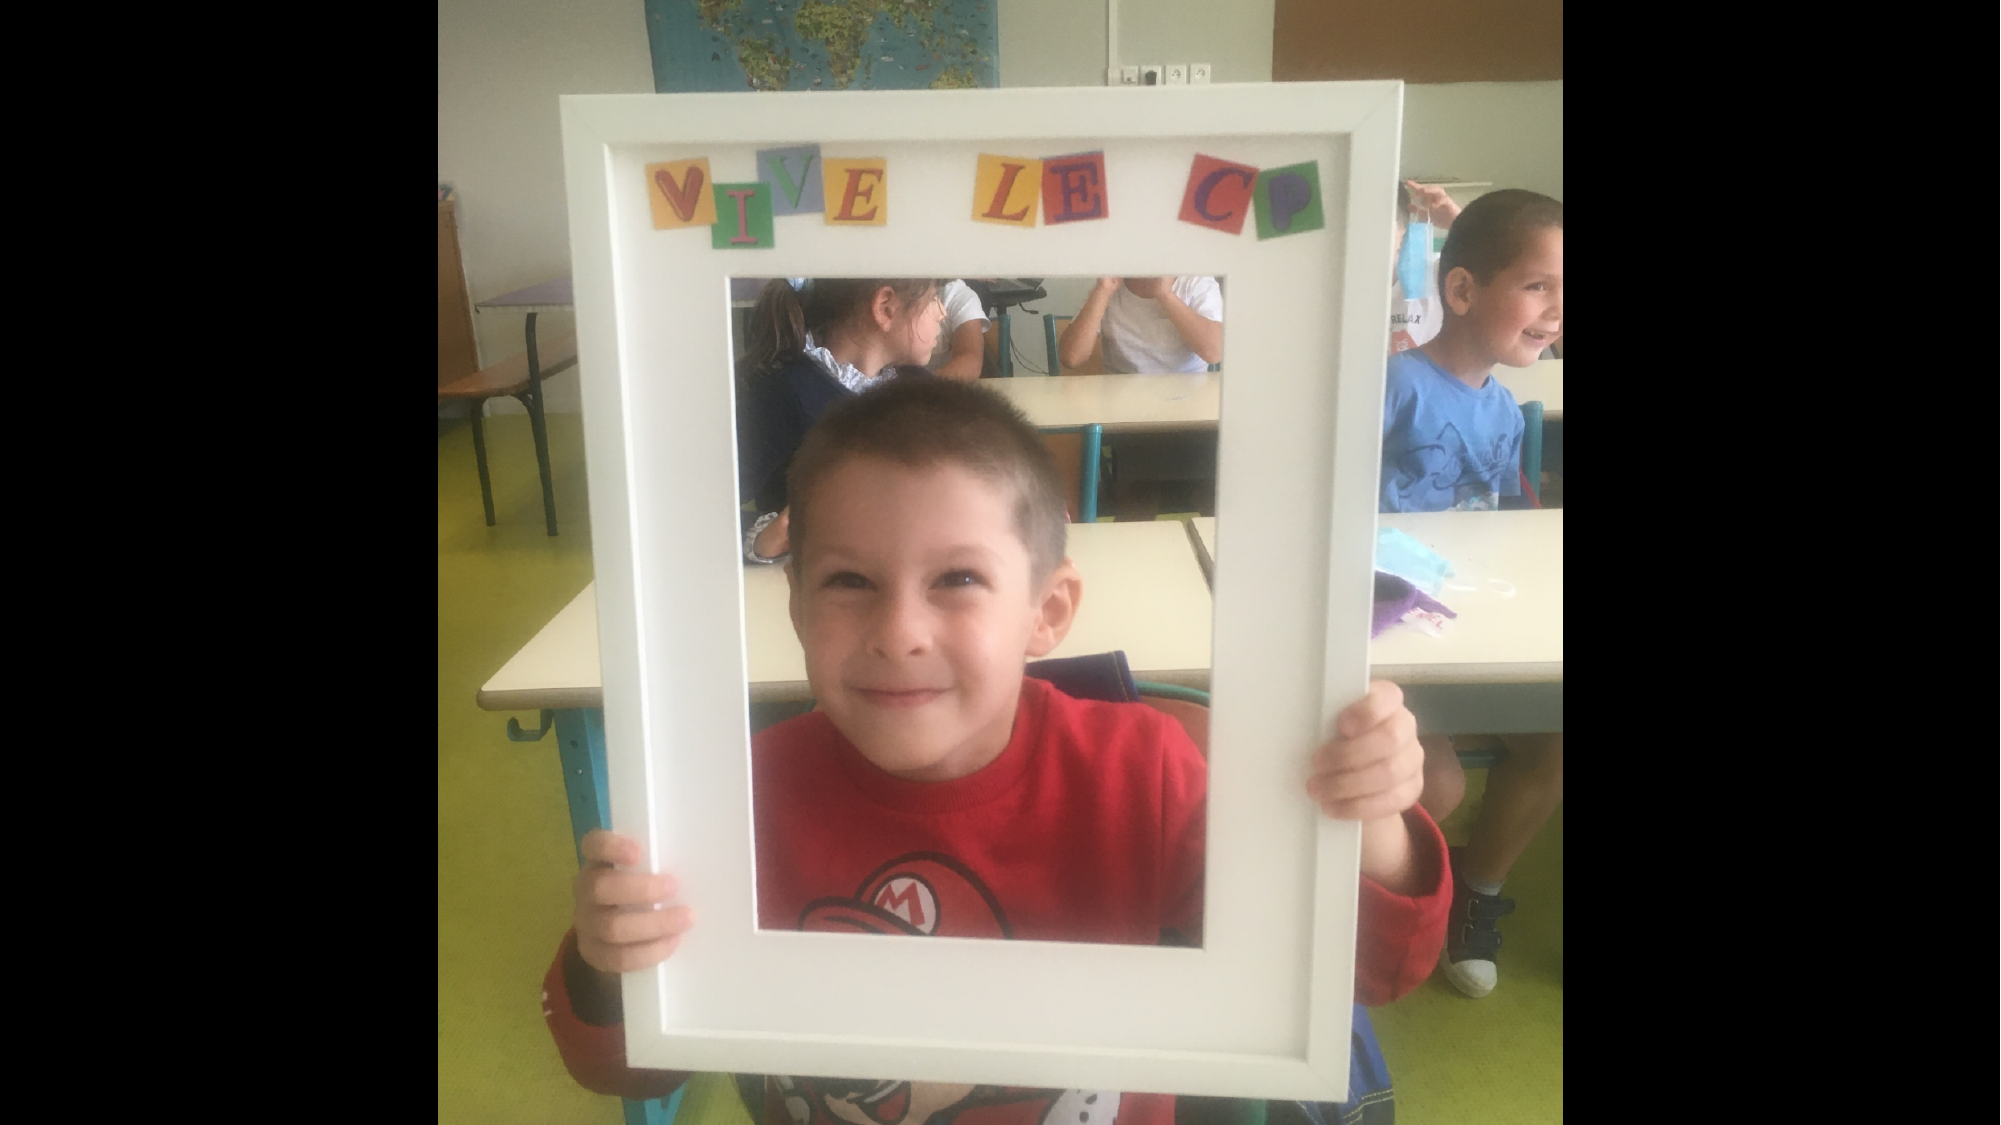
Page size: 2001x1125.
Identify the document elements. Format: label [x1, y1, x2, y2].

picture [249, 0, 1750, 1125]
